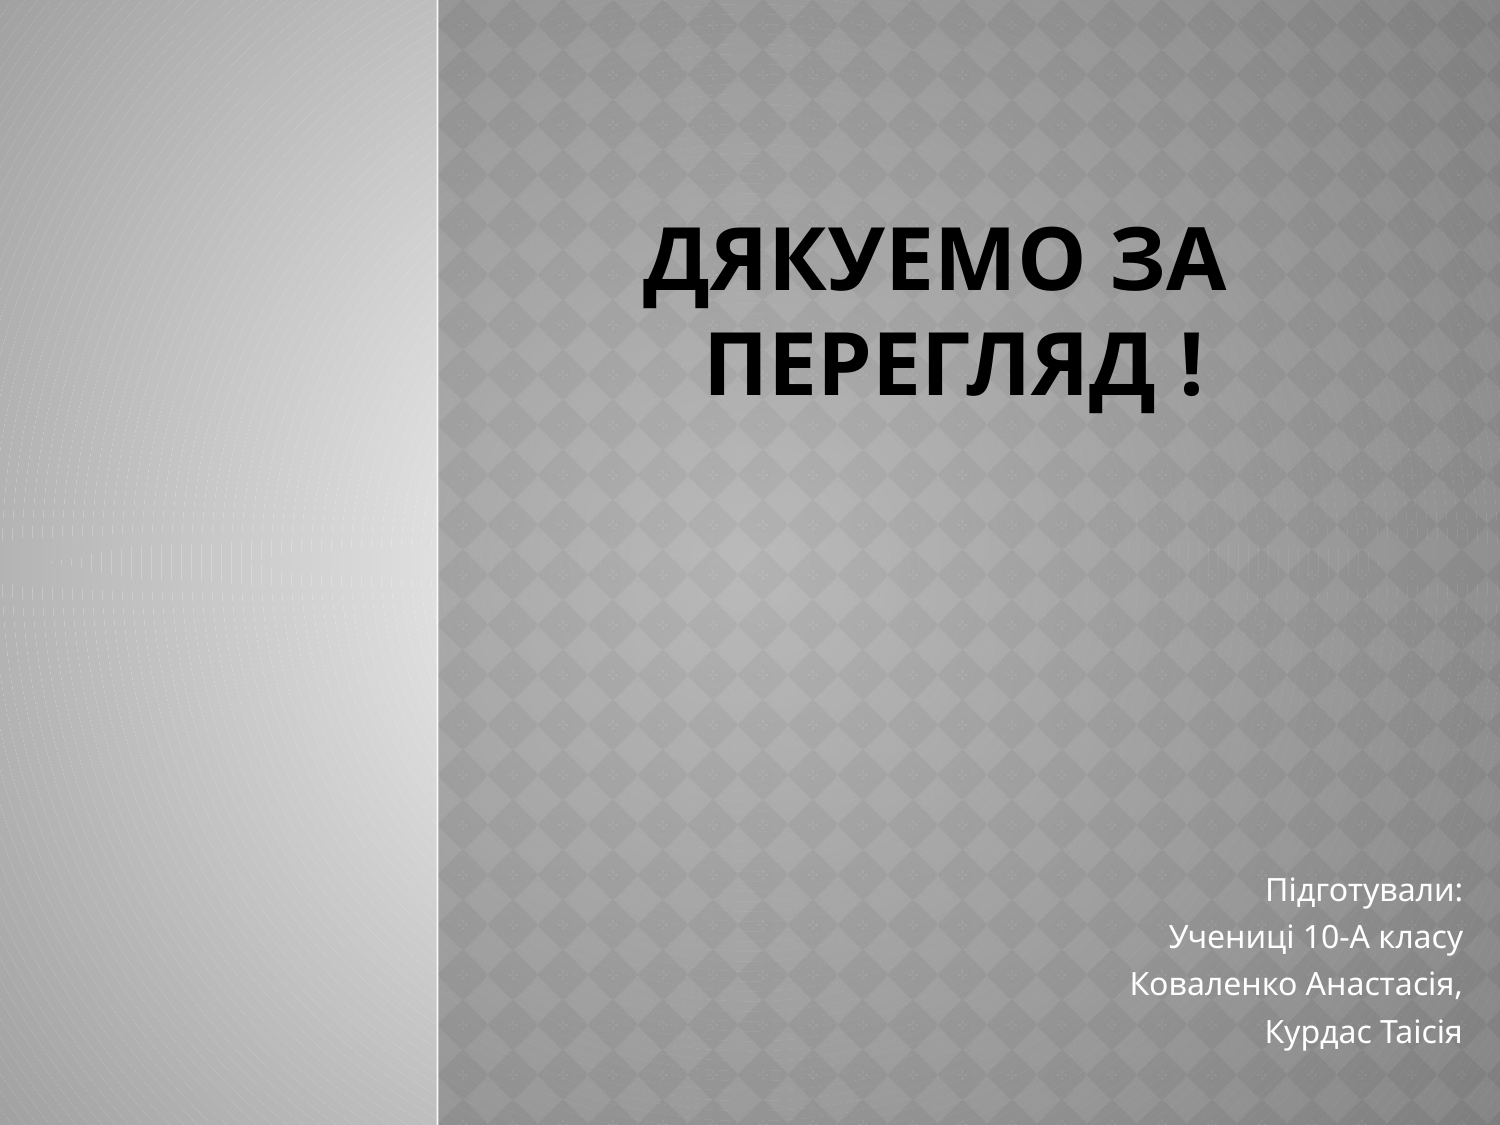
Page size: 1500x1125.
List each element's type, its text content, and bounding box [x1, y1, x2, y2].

subtitle Підготували: Учениці 10-А класу Коваленко Анастасія, Курдас Таісія [631, 869, 1471, 1051]
title Дякуемо за перегляд ! [253, 0, 1235, 414]
